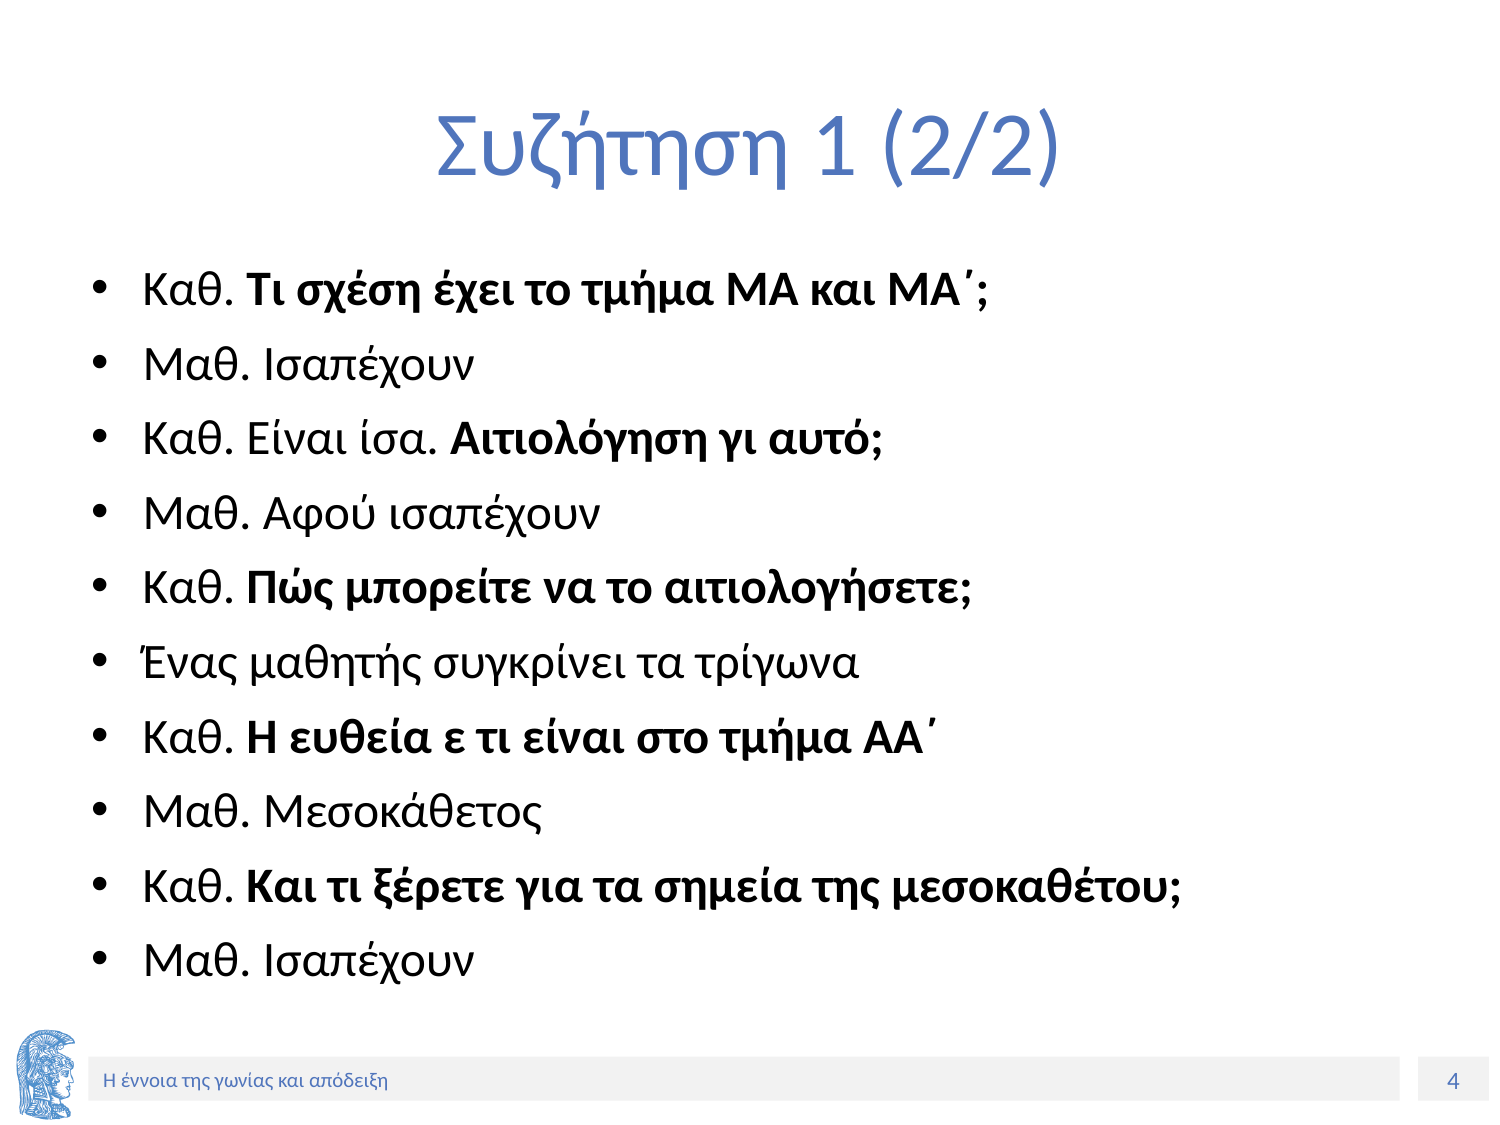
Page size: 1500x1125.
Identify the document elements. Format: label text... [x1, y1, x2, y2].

title Συζήτηση 1 (2/2) [75, 45, 1425, 233]
picture [9, 1026, 81, 1120]
list Καθ. Τι σχέση έχει το τμήμα ΜΑ και ΜΑ΄; Μαθ. Ισαπέχουν Καθ. Είναι ίσα. Αιτιολόγηση γι αυτό; Μαθ. Αφού ισαπέχουν Καθ. Πώς μπορείτε να το αιτιολογήσετε; Ένας μαθητής συγκρίνει τα τρίγωνα Καθ. Η ευθεία ε τι είναι στο τμήμα ΑΑ΄ Μαθ. Μεσοκάθετος Καθ. Και τι ξέρετε για τα σημεία της μεσοκαθέτου; Μαθ. Ισαπέχουν [76, 255, 1427, 998]
